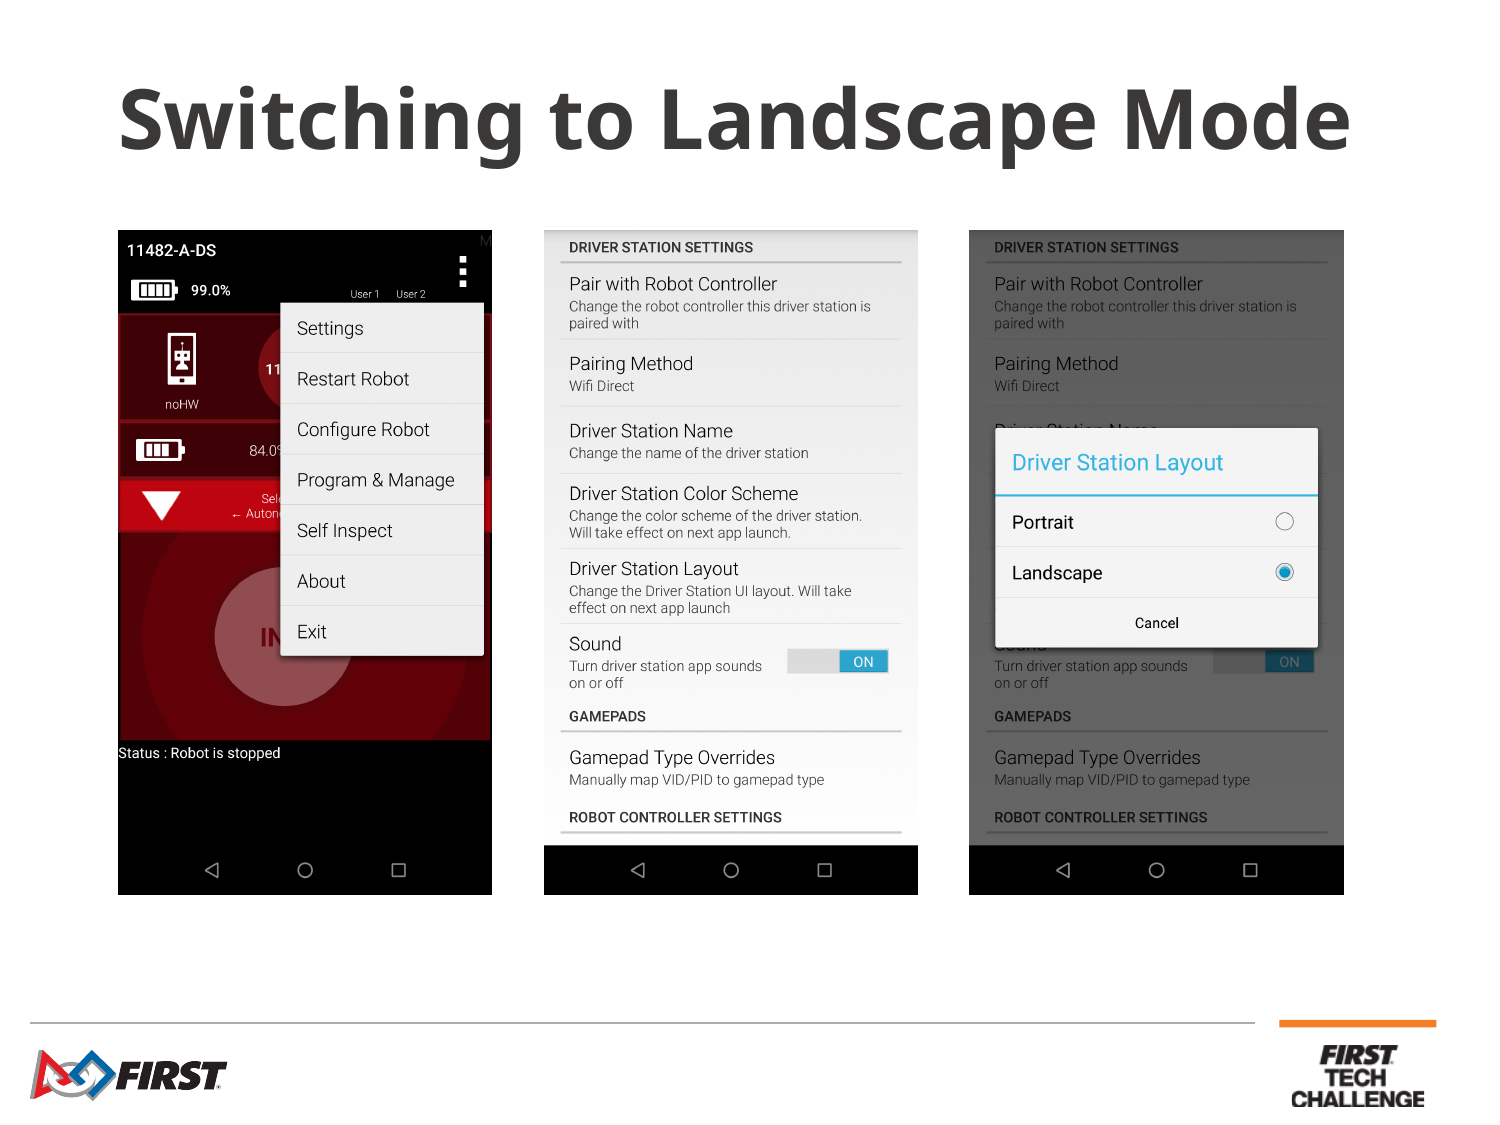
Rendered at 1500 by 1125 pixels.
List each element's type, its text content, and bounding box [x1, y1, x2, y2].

picture [544, 230, 918, 895]
picture [969, 230, 1344, 895]
picture [118, 230, 492, 895]
title Switching to Landscape Mode [103, 59, 1397, 185]
picture [21, 1043, 236, 1108]
